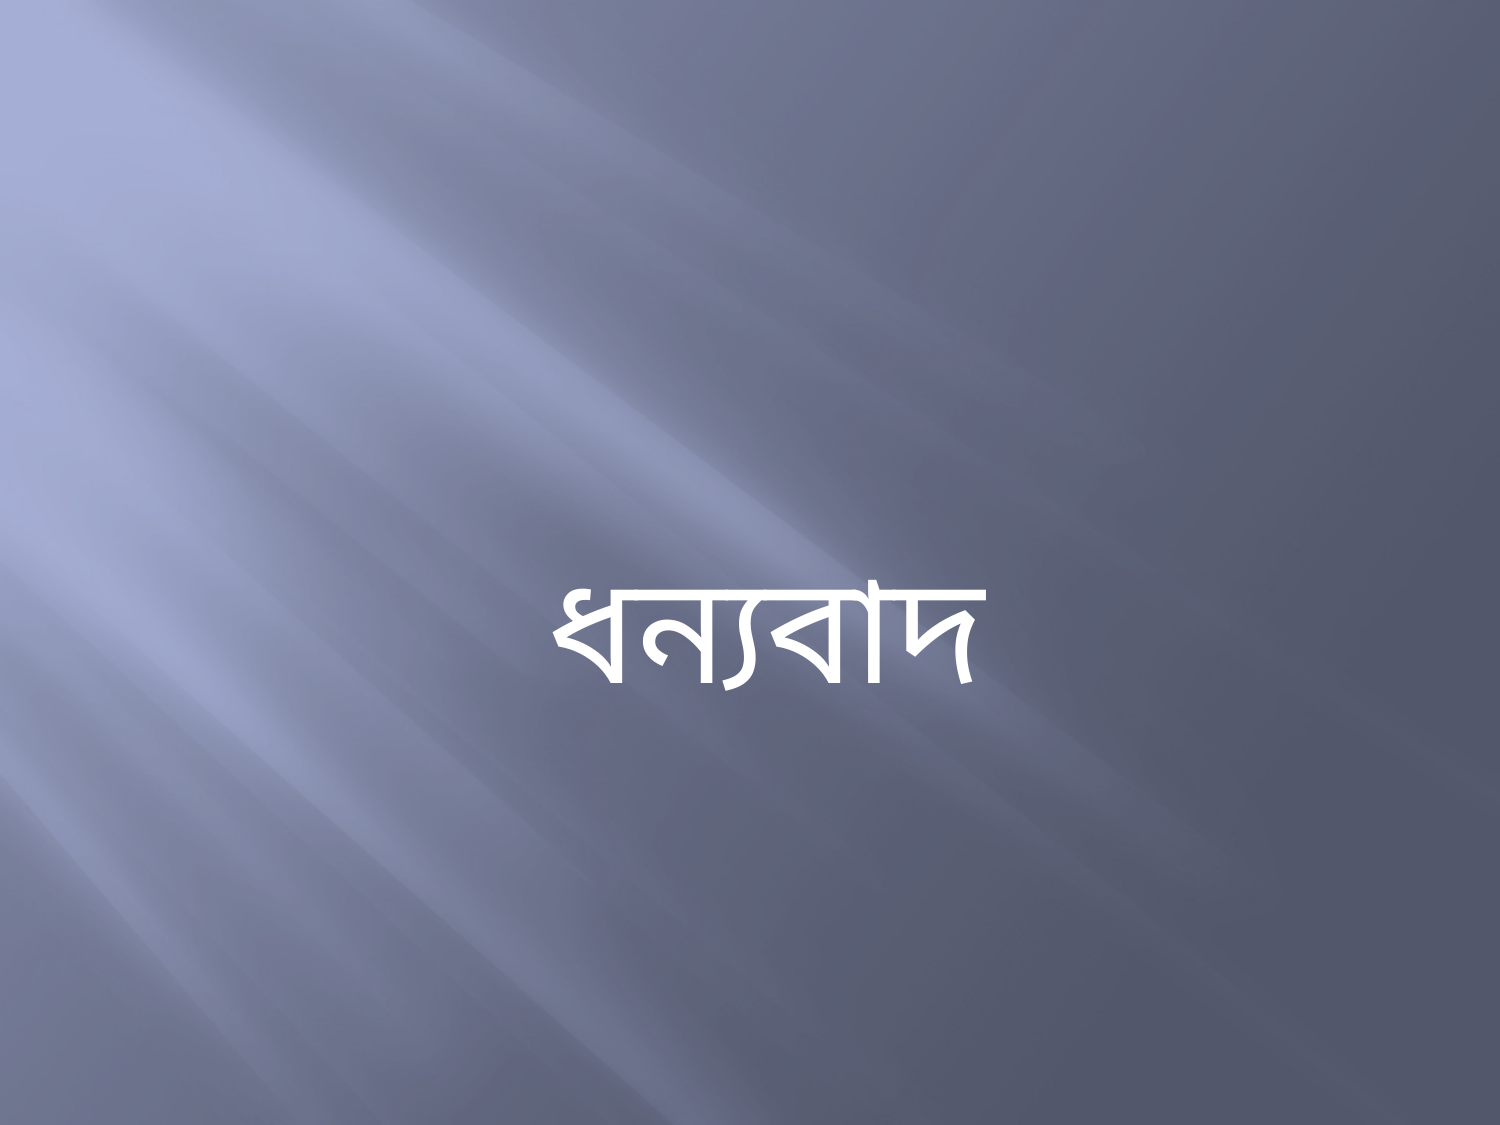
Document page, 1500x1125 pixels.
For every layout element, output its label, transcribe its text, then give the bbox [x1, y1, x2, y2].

list ধন্যবাদ [75, 262, 1425, 1035]
